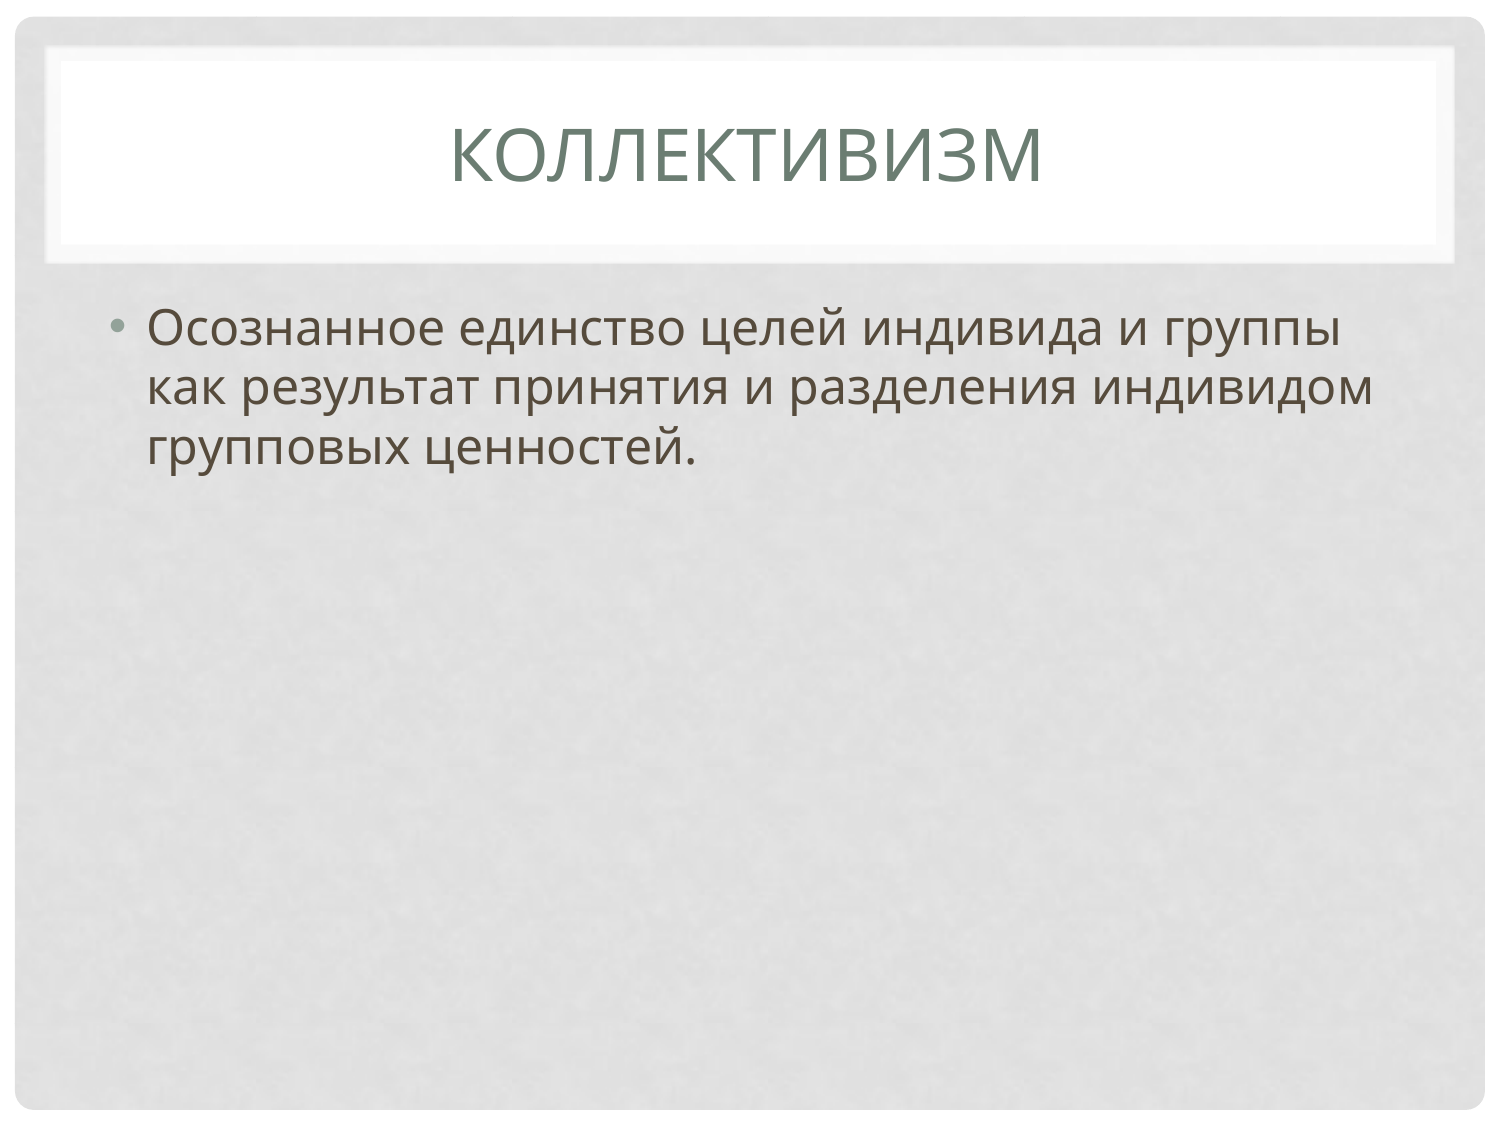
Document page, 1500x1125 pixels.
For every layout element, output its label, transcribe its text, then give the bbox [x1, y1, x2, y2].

list Осознанное единство целей индивида и группы как результат принятия и разделения индивидом групповых ценностей. [75, 287, 1425, 1005]
title Коллективизм [69, 66, 1425, 238]
